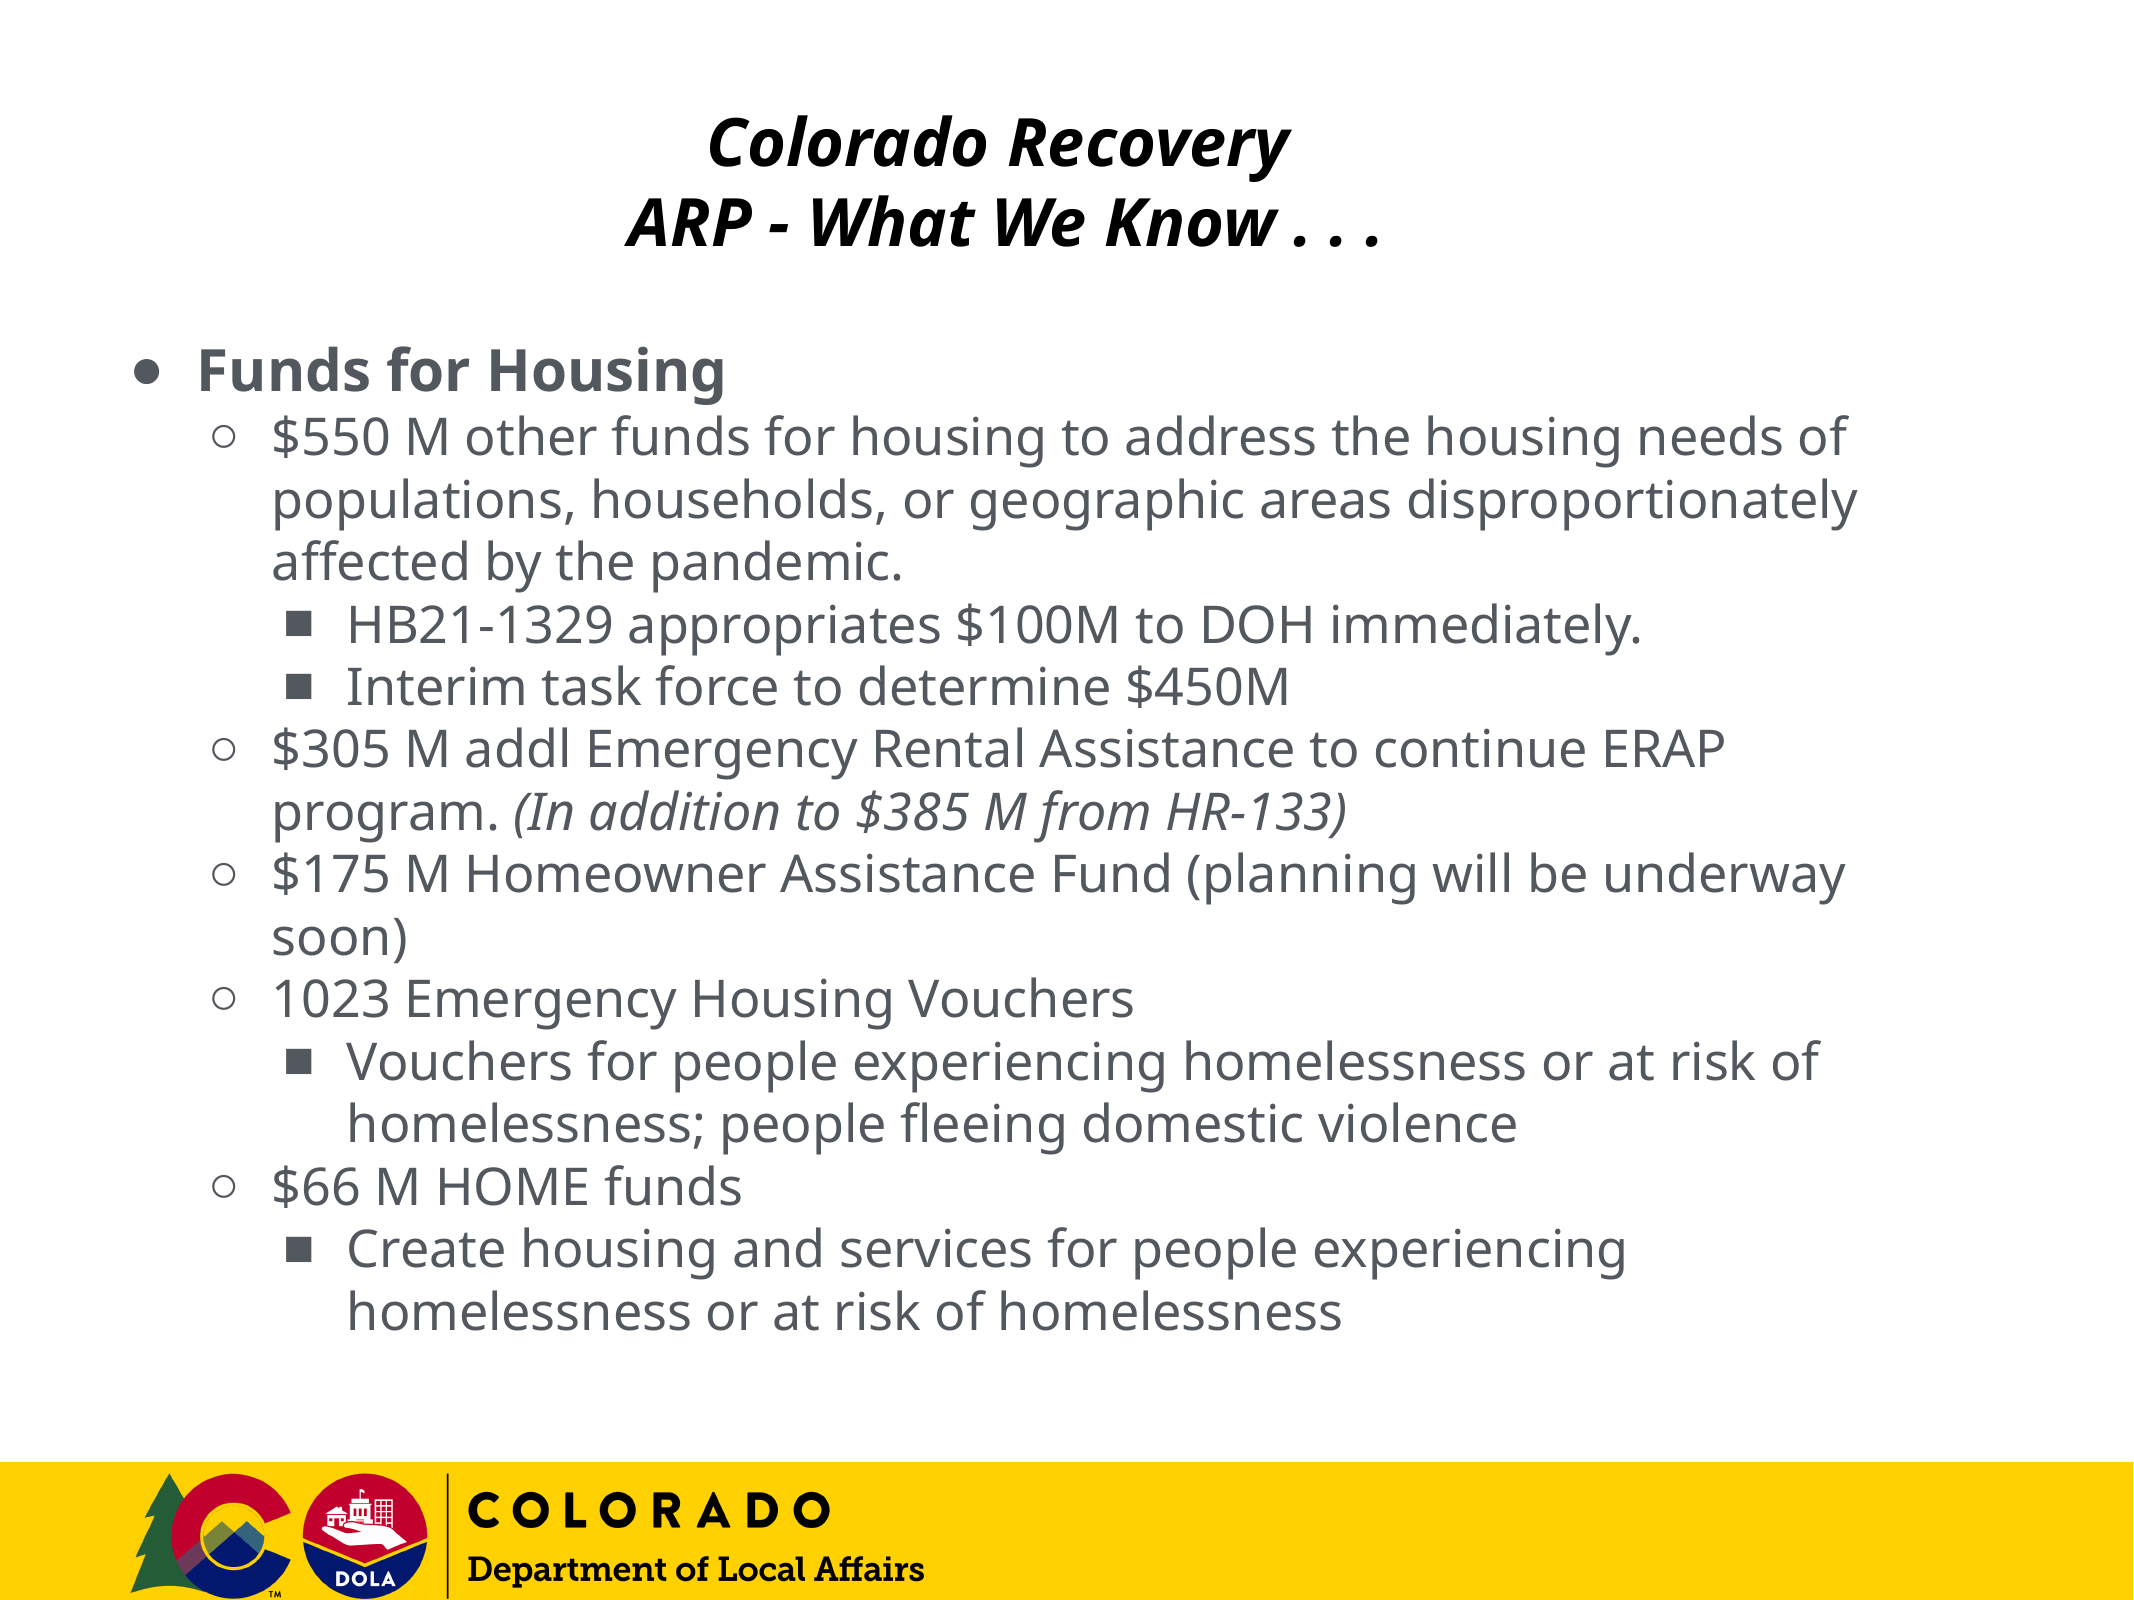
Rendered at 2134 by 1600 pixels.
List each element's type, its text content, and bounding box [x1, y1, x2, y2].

title Colorado Recovery ARP - What We Know . . . [106, 98, 1907, 268]
picture [129, 1472, 925, 1600]
list Funds for Housing $550 M other funds for housing to address the housing needs of populations, households, or geographic areas disproportionately affected by the pandemic. HB21-1329 appropriates $100M to DOH immediately. Interim task force to determine $450M $305 M addl Emergency Rental Assistance to continue ERAP program. (In addition to $385 M from HR-133) $175 M Homeowner Assistance Fund (planning will be underway soon) 1023 Emergency Housing Vouchers Vouchers for people experiencing homelessness or at risk of homelessness; people fleeing domestic violence $66 M HOME funds Create housing and services for people experiencing homelessness or at risk of homelessness [106, 326, 1907, 1380]
